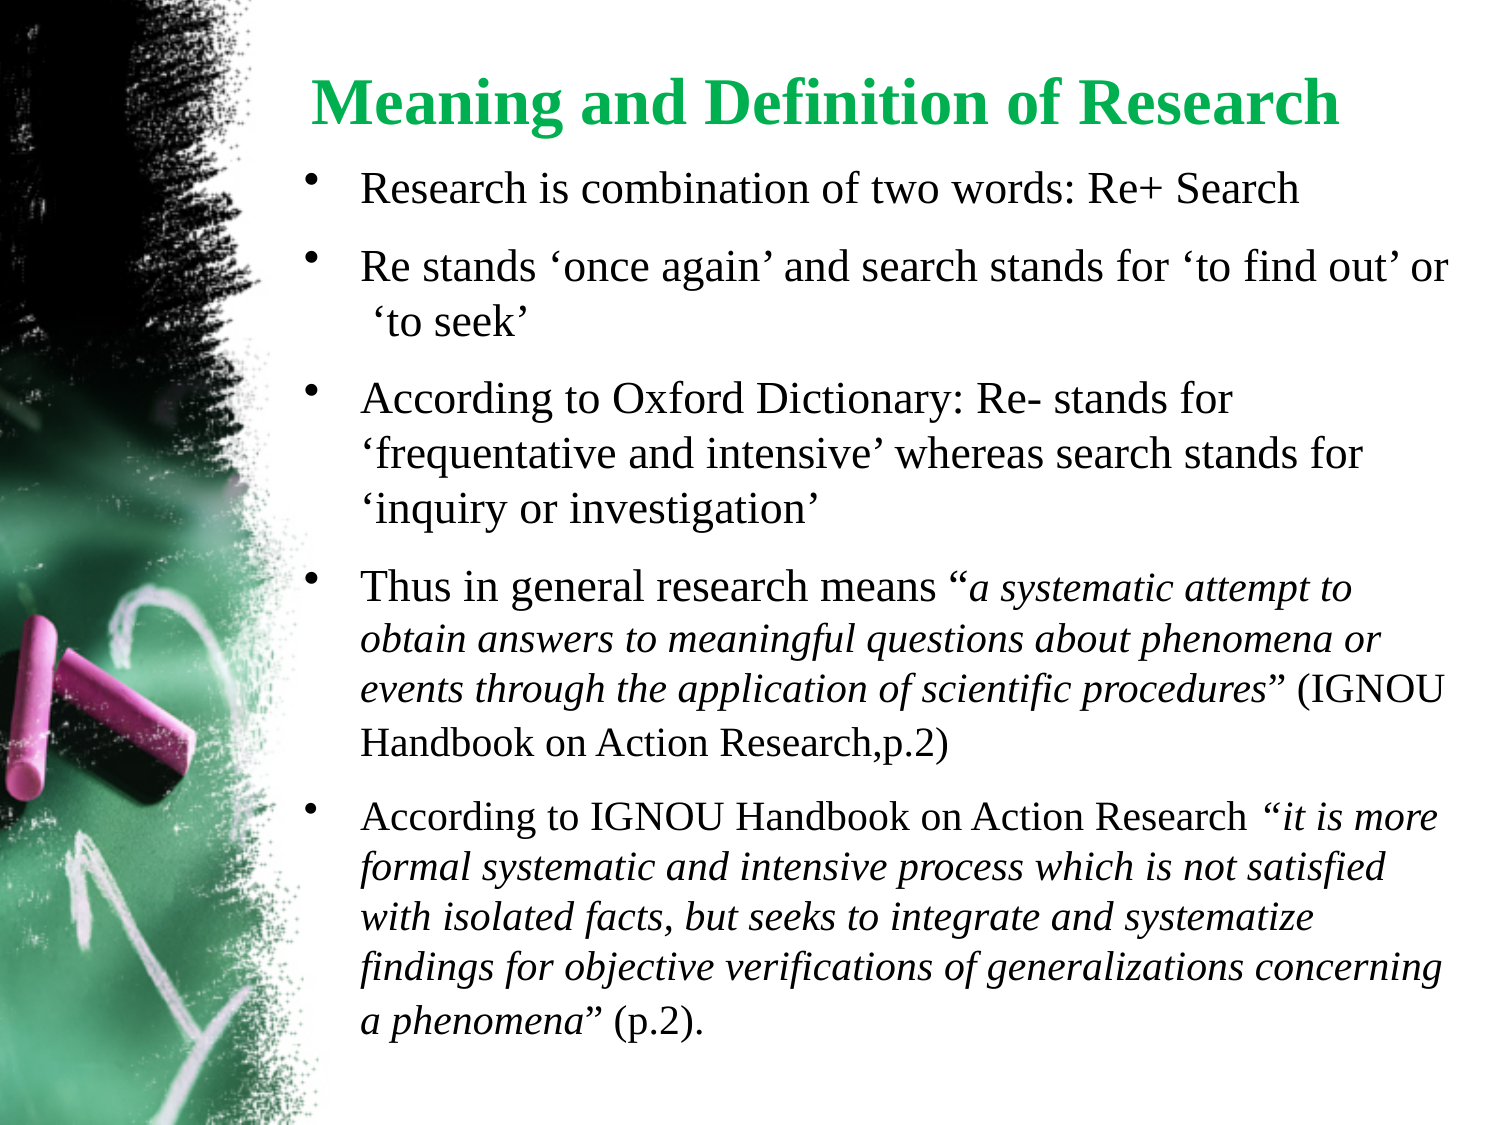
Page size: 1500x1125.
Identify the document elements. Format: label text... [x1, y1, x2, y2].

title Meaning and Definition of Research [245, 44, 1426, 151]
picture [0, 0, 1500, 1125]
list Research is combination of two words: Re+ Search Re stands ‘once again’ and search stands for ‘to find out’ or ‘to seek’ According to Oxford Dictionary: Re- stands for ‘frequentative and intensive’ whereas search stands for ‘inquiry or investigation’ Thus in general research means “a systematic attempt to obtain answers to meaningful questions about phenomena or events through the application of scientific procedures” (IGNOU Handbook on Action Research,p.2) According to IGNOU Handbook on Action Research “it is more formal systematic and intensive process which is not satisfied with isolated facts, but seeks to integrate and systematize findings for objective verifications of generalizations concerning a phenomena” (p.2). [288, 149, 1476, 1096]
